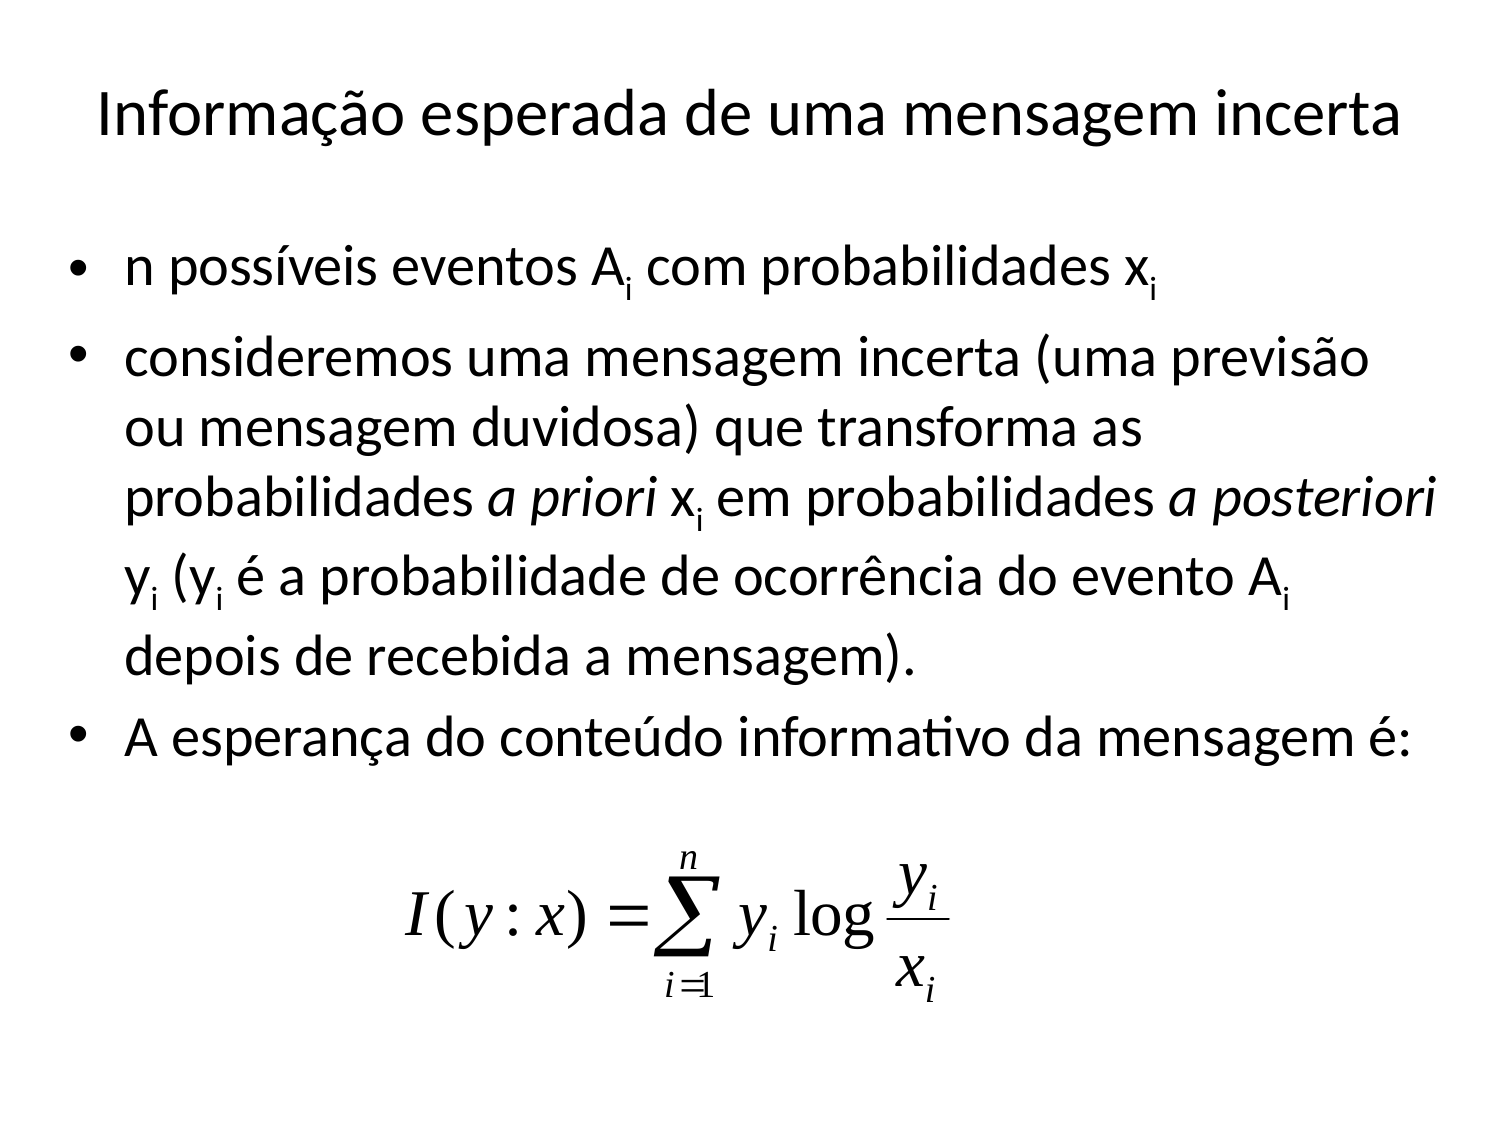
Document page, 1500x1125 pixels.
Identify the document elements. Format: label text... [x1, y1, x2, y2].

title Informação esperada de uma mensagem incerta [29, 45, 1471, 173]
list n possíveis eventos Ai com probabilidades xi consideremos uma mensagem incerta (uma previsão ou mensagem duvidosa) que transforma as probabilidades a priori xi em probabilidades a posteriori yi (yi é a probabilidade de ocorrência do evento Ai depois de recebida a mensagem). A esperança do conteúdo informativo da mensagem é: [53, 219, 1459, 998]
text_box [392, 826, 964, 1018]
